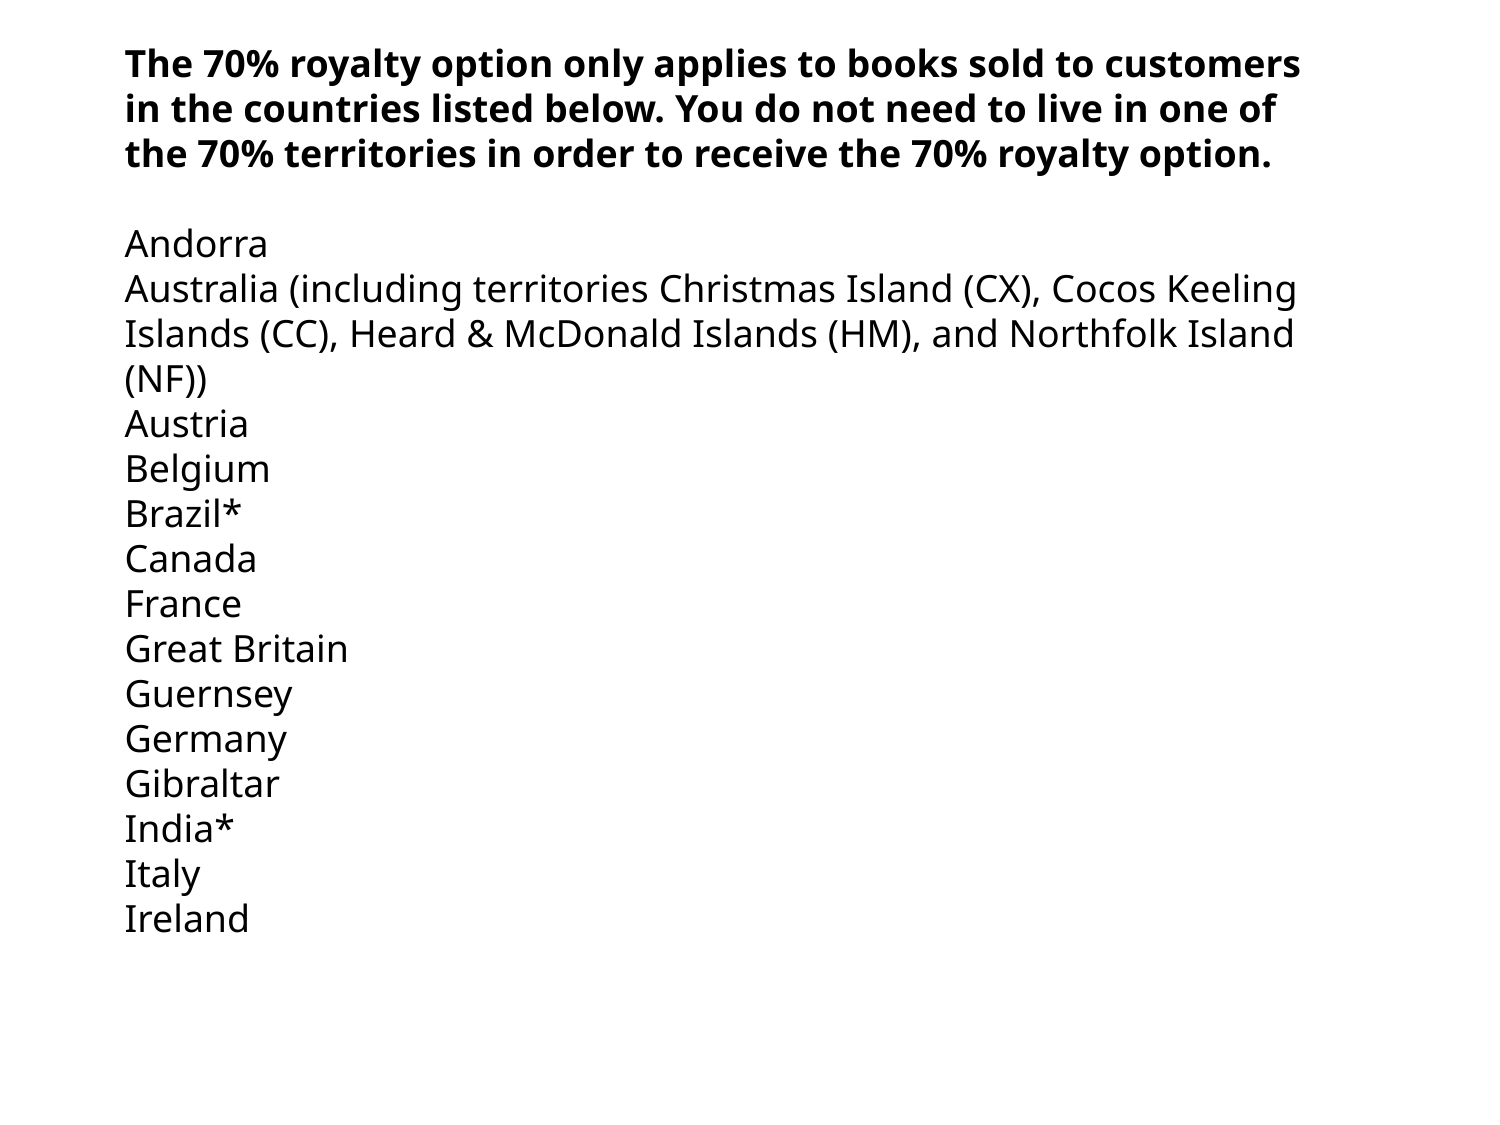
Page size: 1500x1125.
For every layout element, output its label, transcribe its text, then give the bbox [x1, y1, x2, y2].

text_box The 70% royalty option only applies to books sold to customers in the countries listed below. You do not need to live in one of the 70% territories in order to receive the 70% royalty option. Andorra Australia (including territories Christmas Island (CX), Cocos Keeling Islands (CC), Heard & McDonald Islands (HM), and Northfolk Island (NF)) Austria Belgium Brazil* Canada France Great Britain Guernsey Germany Gibraltar India* Italy Ireland [109, 32, 1349, 948]
